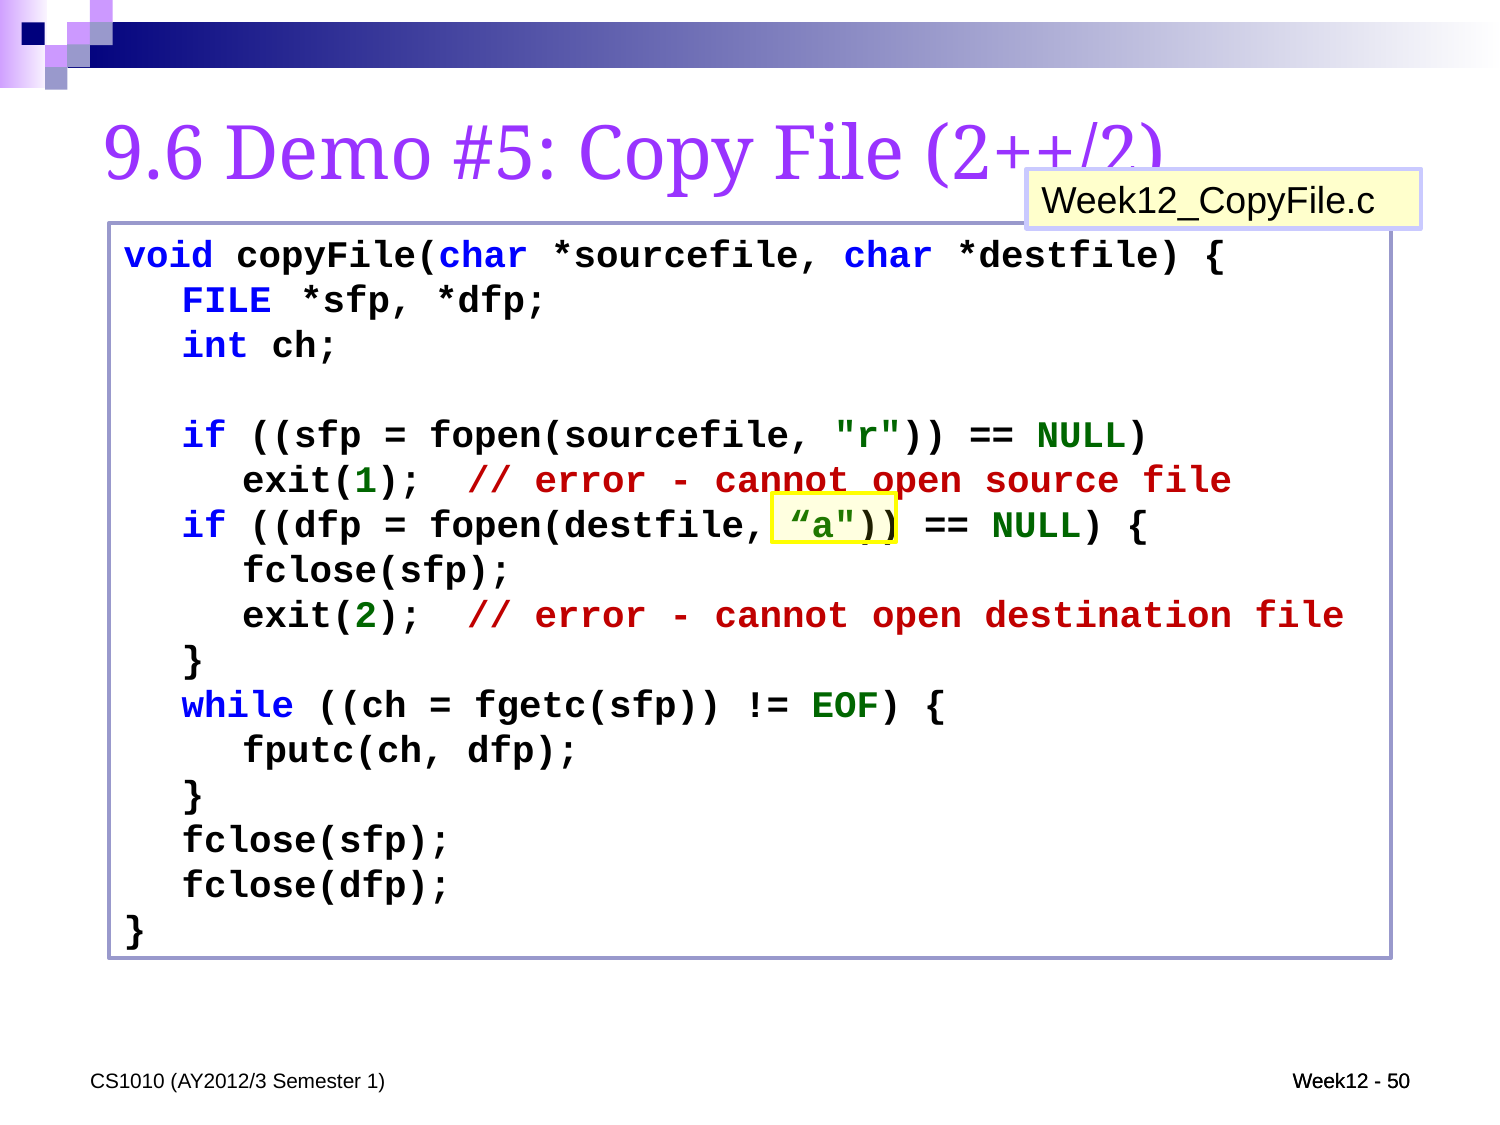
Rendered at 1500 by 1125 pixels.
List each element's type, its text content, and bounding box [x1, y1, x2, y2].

title 9.6 Demo #5: Copy File (2++/2) [87, 74, 1460, 224]
slide_number Week12 - 50 [1074, 1025, 1425, 1100]
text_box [108, 168, 1421, 966]
footer CS1010 (AY2012/3 Semester 1) [75, 1025, 550, 1100]
